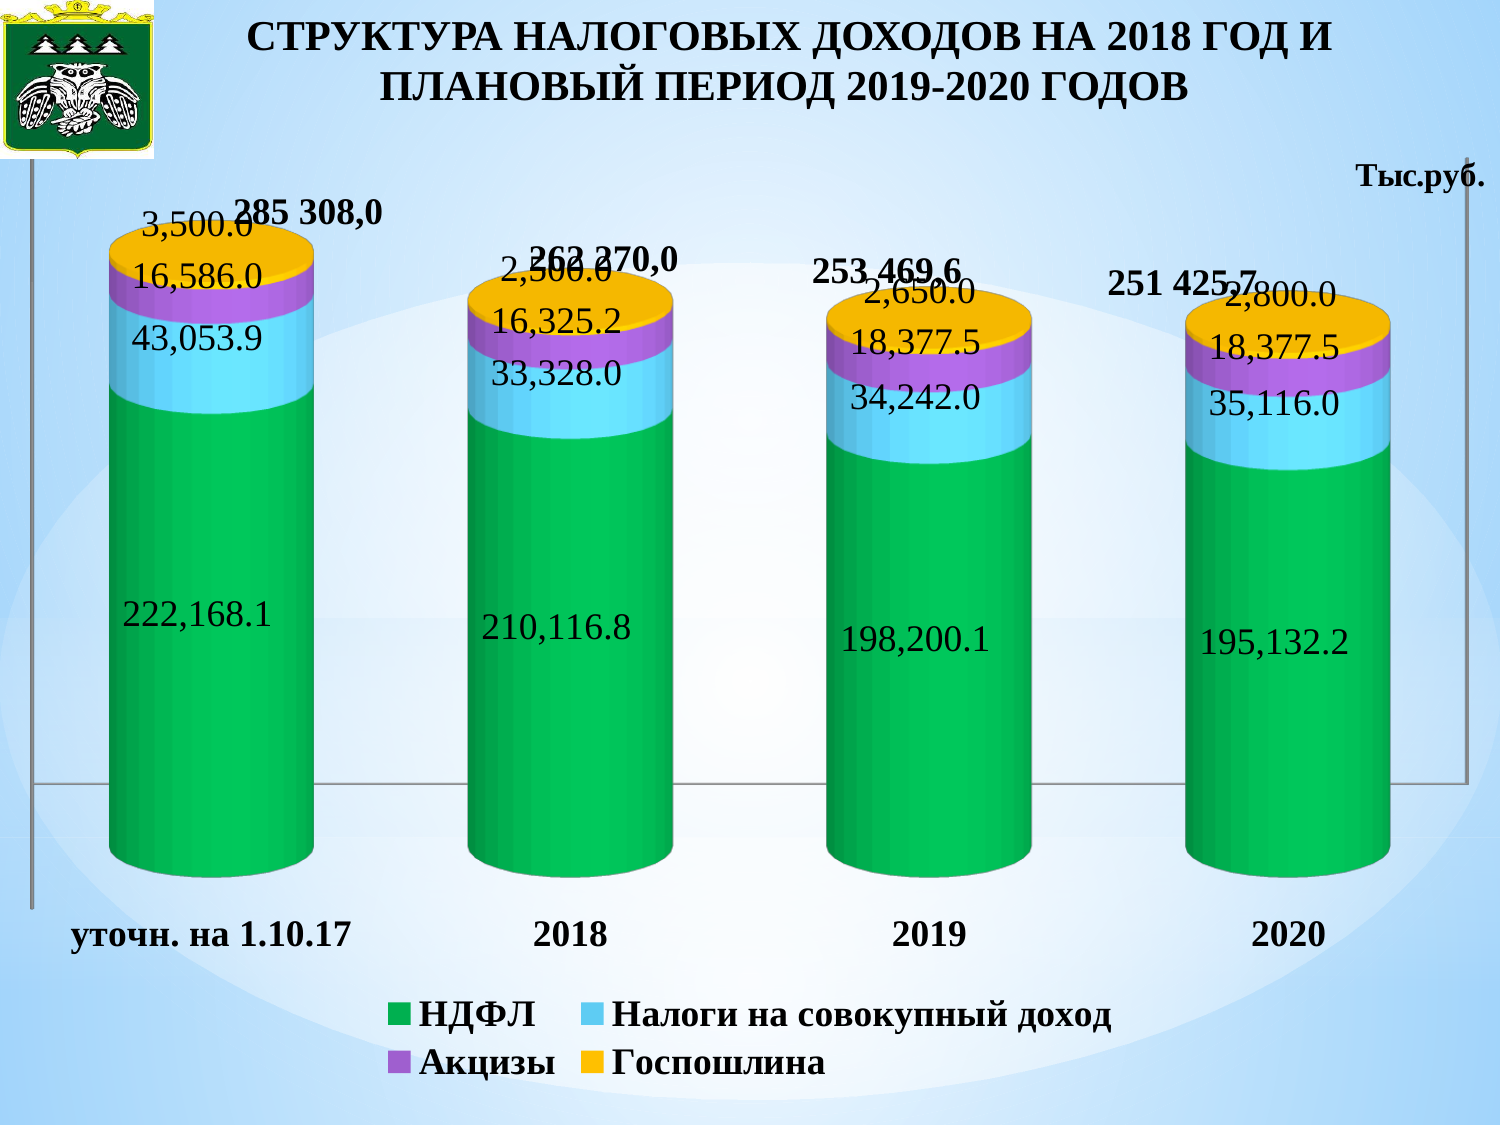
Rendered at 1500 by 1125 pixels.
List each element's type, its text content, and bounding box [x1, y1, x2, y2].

picture [0, 0, 154, 160]
title СТРУКТУРА НАЛОГОВЫХ ДОХОДОВ НА 2018 ГОД И ПЛАНОВЫЙ ПЕРИОД 2019-2020 ГОДОВ [155, 0, 1426, 118]
chart [0, 136, 1500, 1091]
